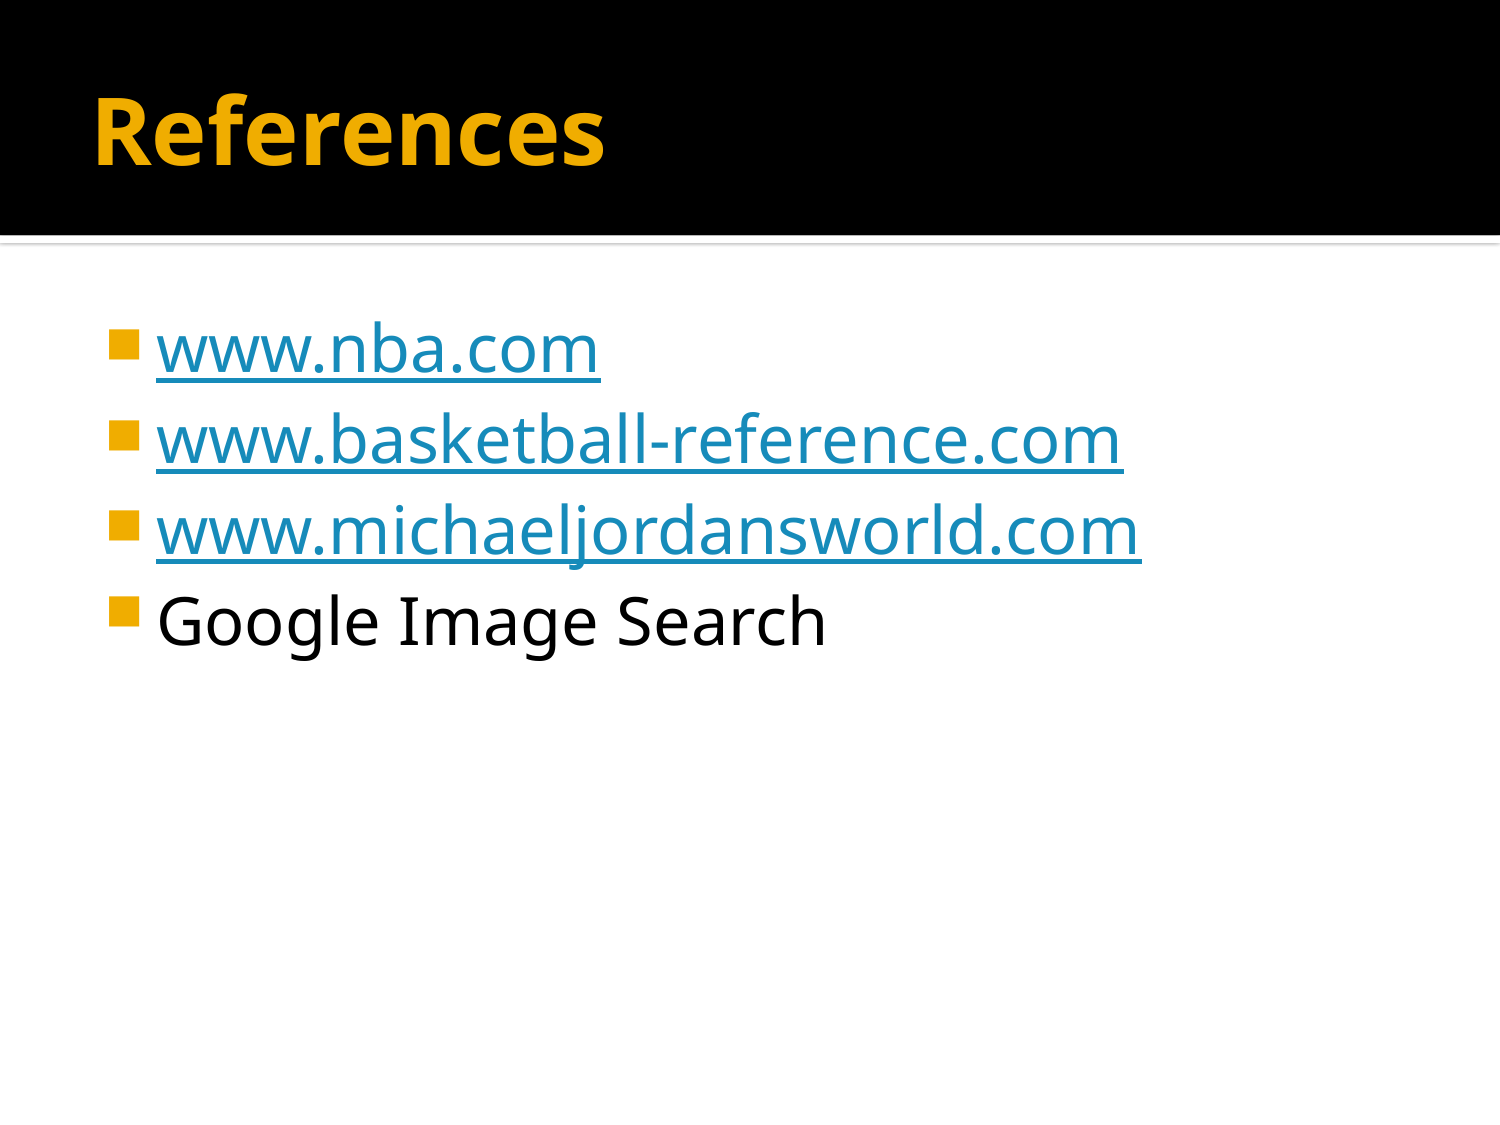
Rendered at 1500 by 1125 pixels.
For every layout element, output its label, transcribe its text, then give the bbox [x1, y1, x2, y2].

list www.nba.com www.basketball-reference.com www.michaeljordansworld.com Google Image Search [75, 291, 1425, 1050]
title References [75, 25, 1425, 231]
